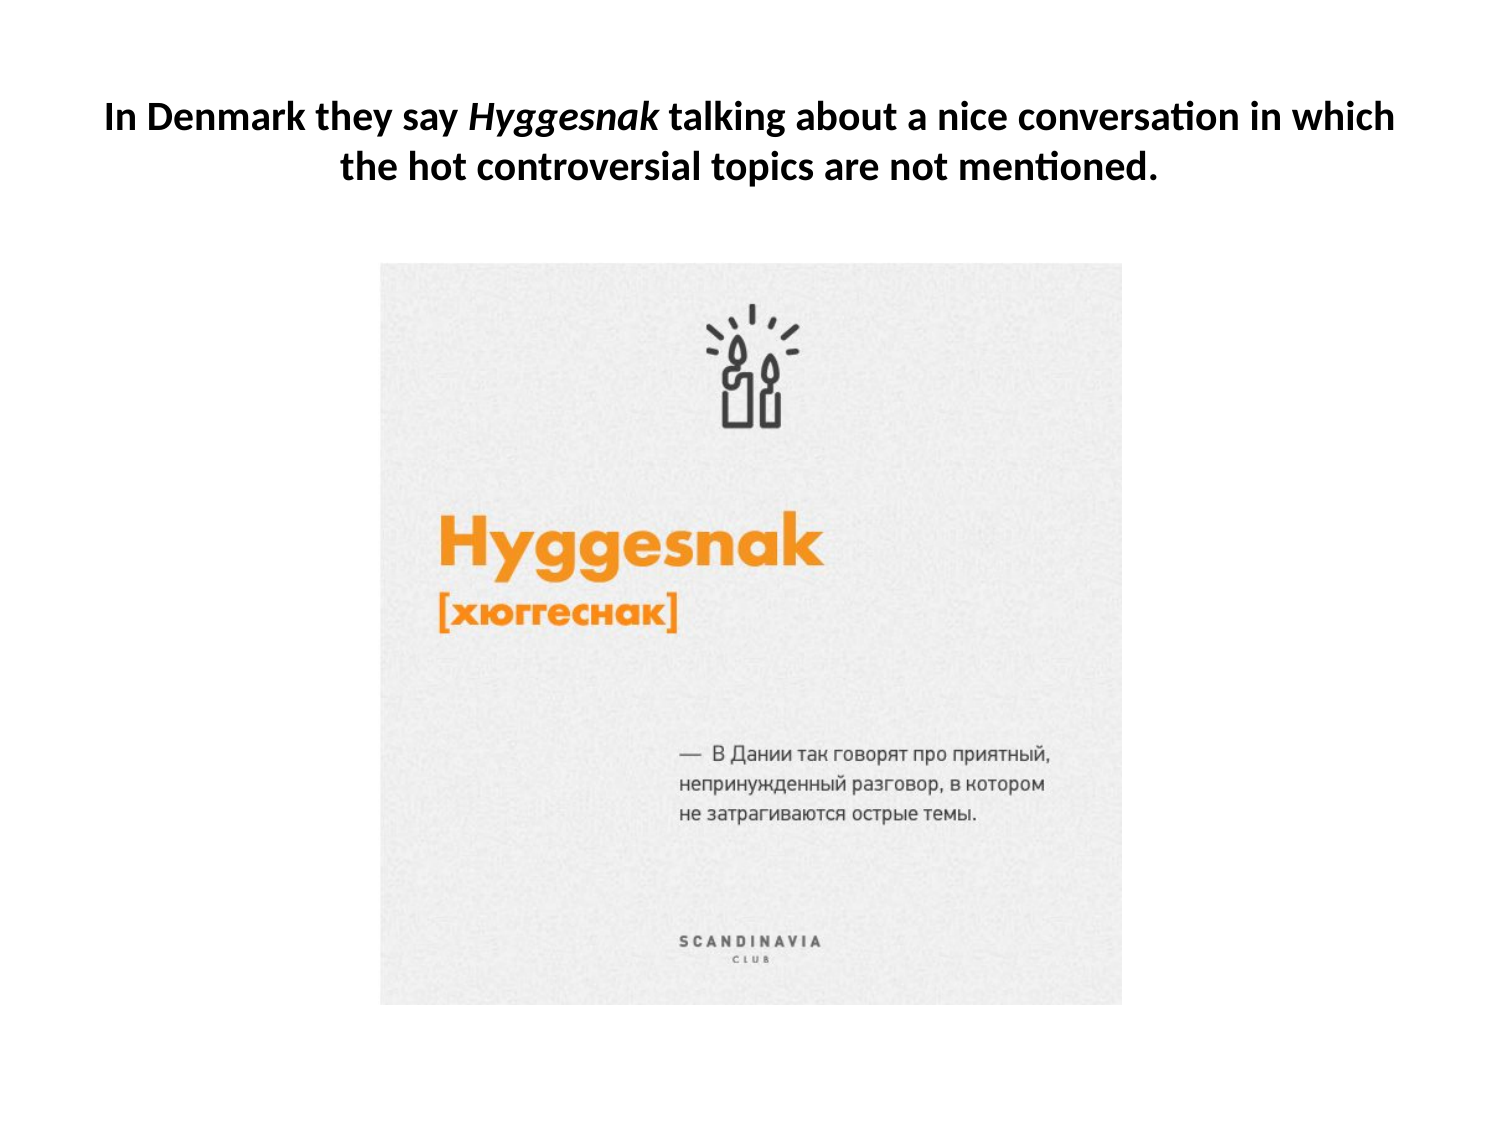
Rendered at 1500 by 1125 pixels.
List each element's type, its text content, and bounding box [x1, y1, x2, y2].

title In Denmark they say Hyggesnak talking about a nice conversation in which the hot controversial topics are not mentioned. [75, 45, 1425, 233]
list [378, 262, 1122, 1006]
